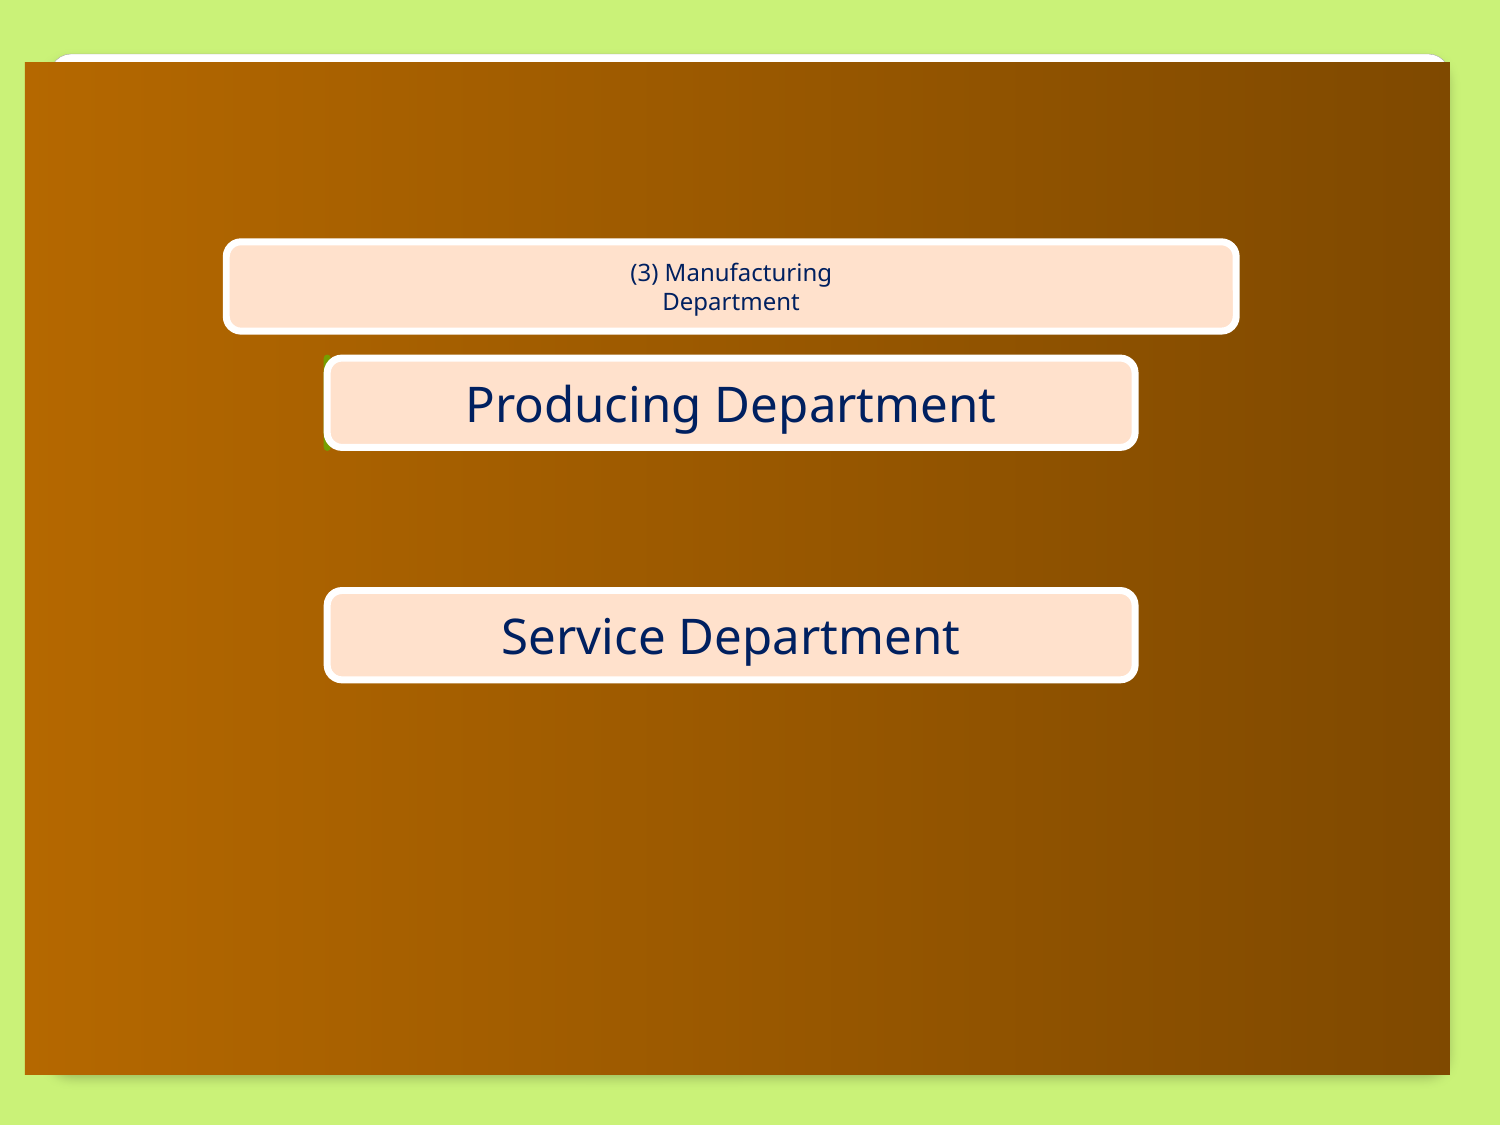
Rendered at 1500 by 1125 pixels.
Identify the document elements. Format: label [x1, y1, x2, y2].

list [24, 62, 1450, 1075]
text_box [99, 241, 1363, 913]
